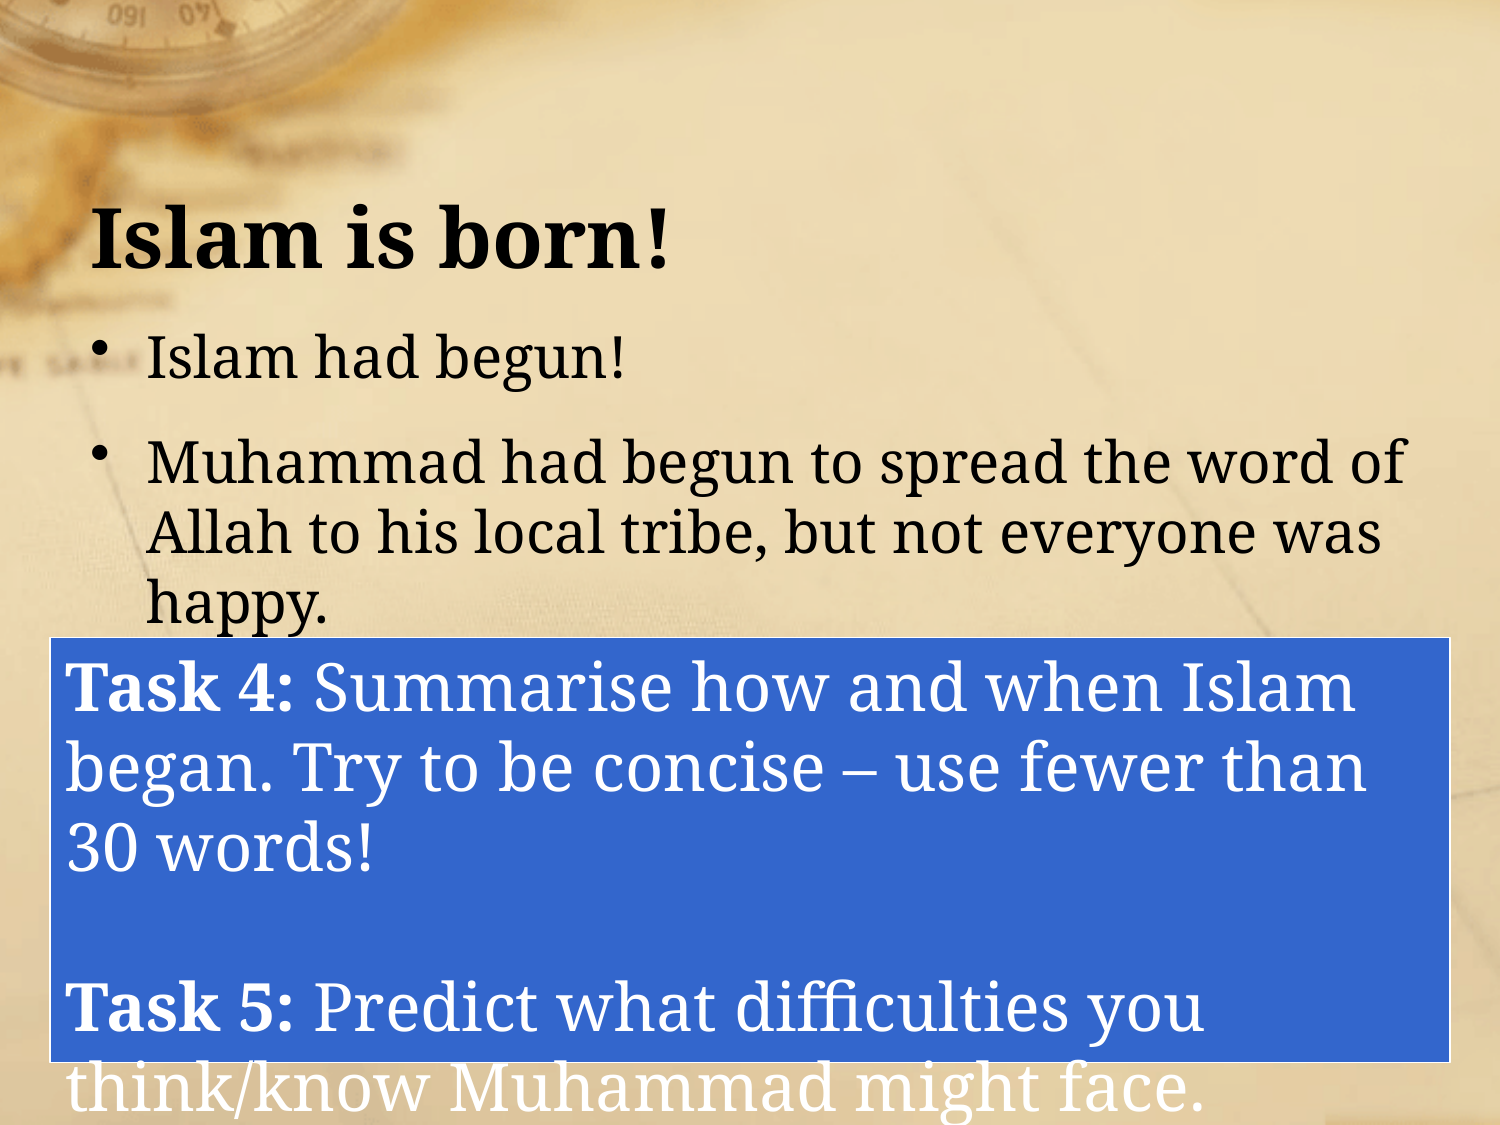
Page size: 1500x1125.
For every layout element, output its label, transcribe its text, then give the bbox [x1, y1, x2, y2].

text_box Task 4: Summarise how and when Islam began. Try to be concise – use fewer than 30 words! Task 5: Predict what difficulties you think/know Muhammad might face. [50, 637, 1450, 1063]
title Islam is born! [75, 99, 1363, 293]
picture [0, 0, 1500, 1125]
list Islam had begun! Muhammad had begun to spread the word of Allah to his local tribe, but not everyone was happy. [75, 312, 1425, 637]
